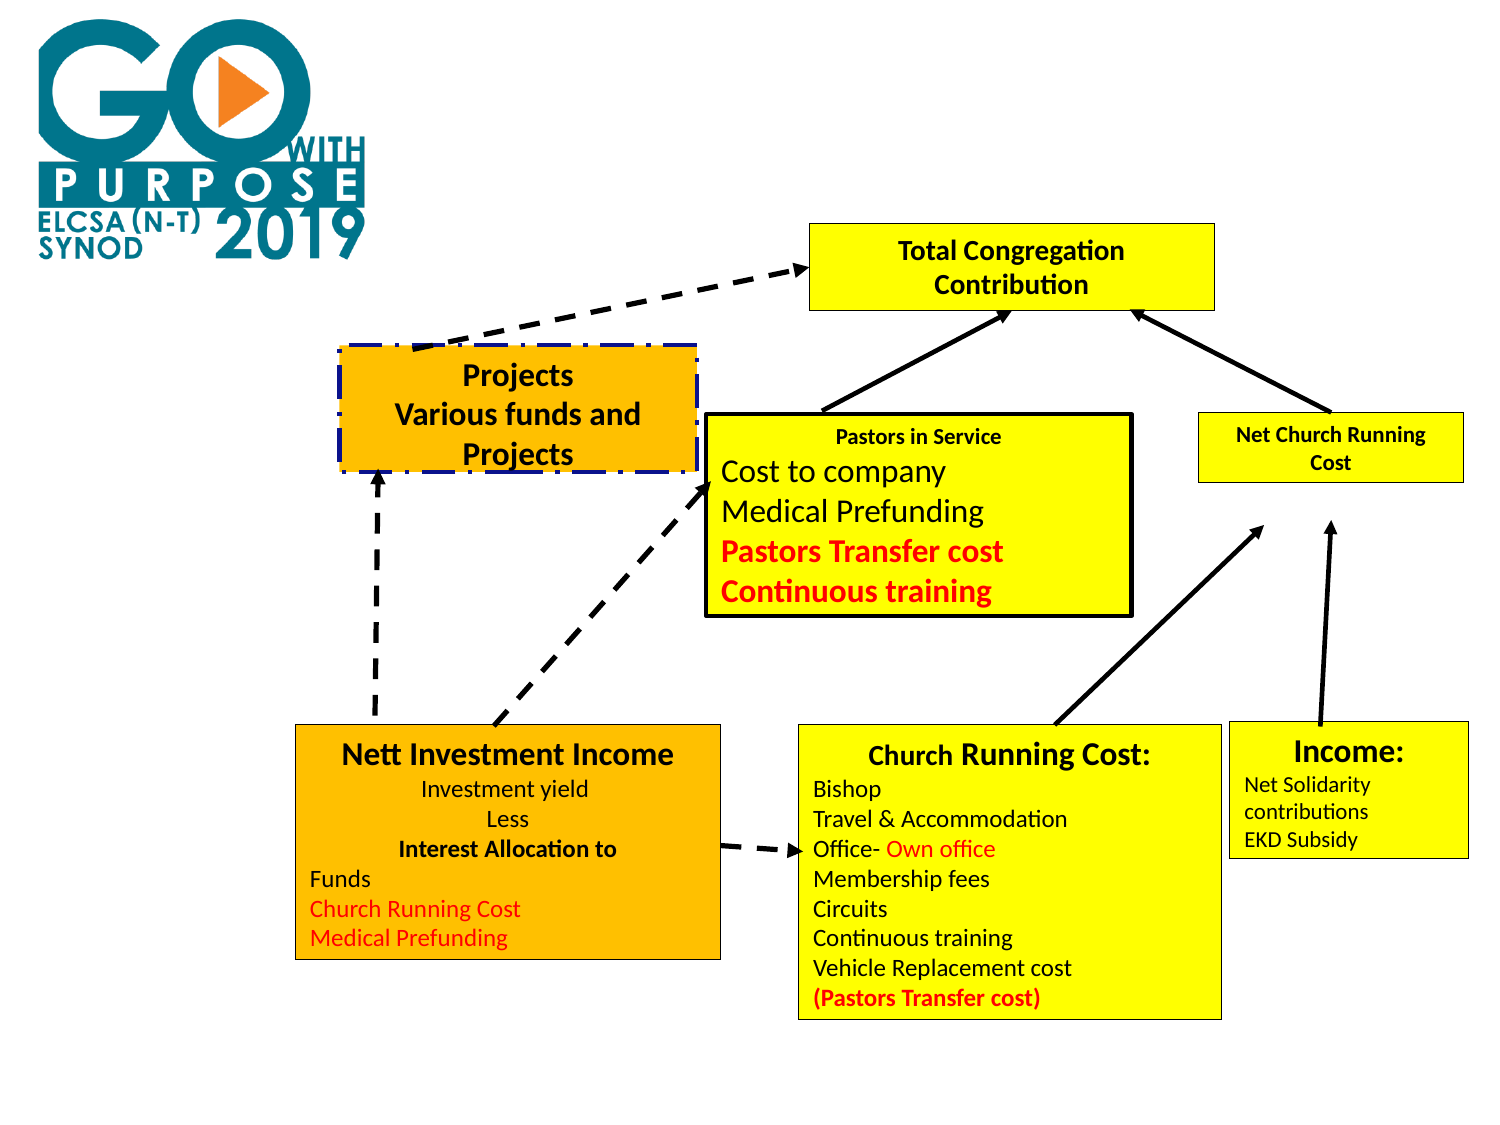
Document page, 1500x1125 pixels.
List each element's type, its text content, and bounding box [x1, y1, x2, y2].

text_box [821, 310, 1012, 412]
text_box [1054, 524, 1265, 726]
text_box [412, 266, 810, 350]
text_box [493, 480, 712, 727]
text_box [374, 468, 379, 716]
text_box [720, 845, 804, 852]
text_box Income: Net Solidarity contributions EKD Subsidy [1229, 721, 1469, 859]
text_box Total Congregation Contribution [809, 223, 1215, 311]
text_box Pastors in Service Cost to company Medical Prefunding Pastors Transfer cost Continuous training [706, 414, 1132, 616]
text_box Church Running Cost: Bishop Travel & Accommodation Office- Own office Membership fees Circuits Continuous training Vehicle Replacement cost (Pastors Transfer cost) [798, 724, 1222, 1020]
picture [17, 0, 384, 280]
text_box Projects Various funds and Projects [339, 345, 697, 472]
text_box Nett Investment Income Investment yield Less Interest Allocation to Funds Church Running Cost Medical Prefunding [295, 724, 721, 960]
text_box Net Church Running Cost [1198, 412, 1464, 483]
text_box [1320, 519, 1332, 727]
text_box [1129, 309, 1332, 413]
